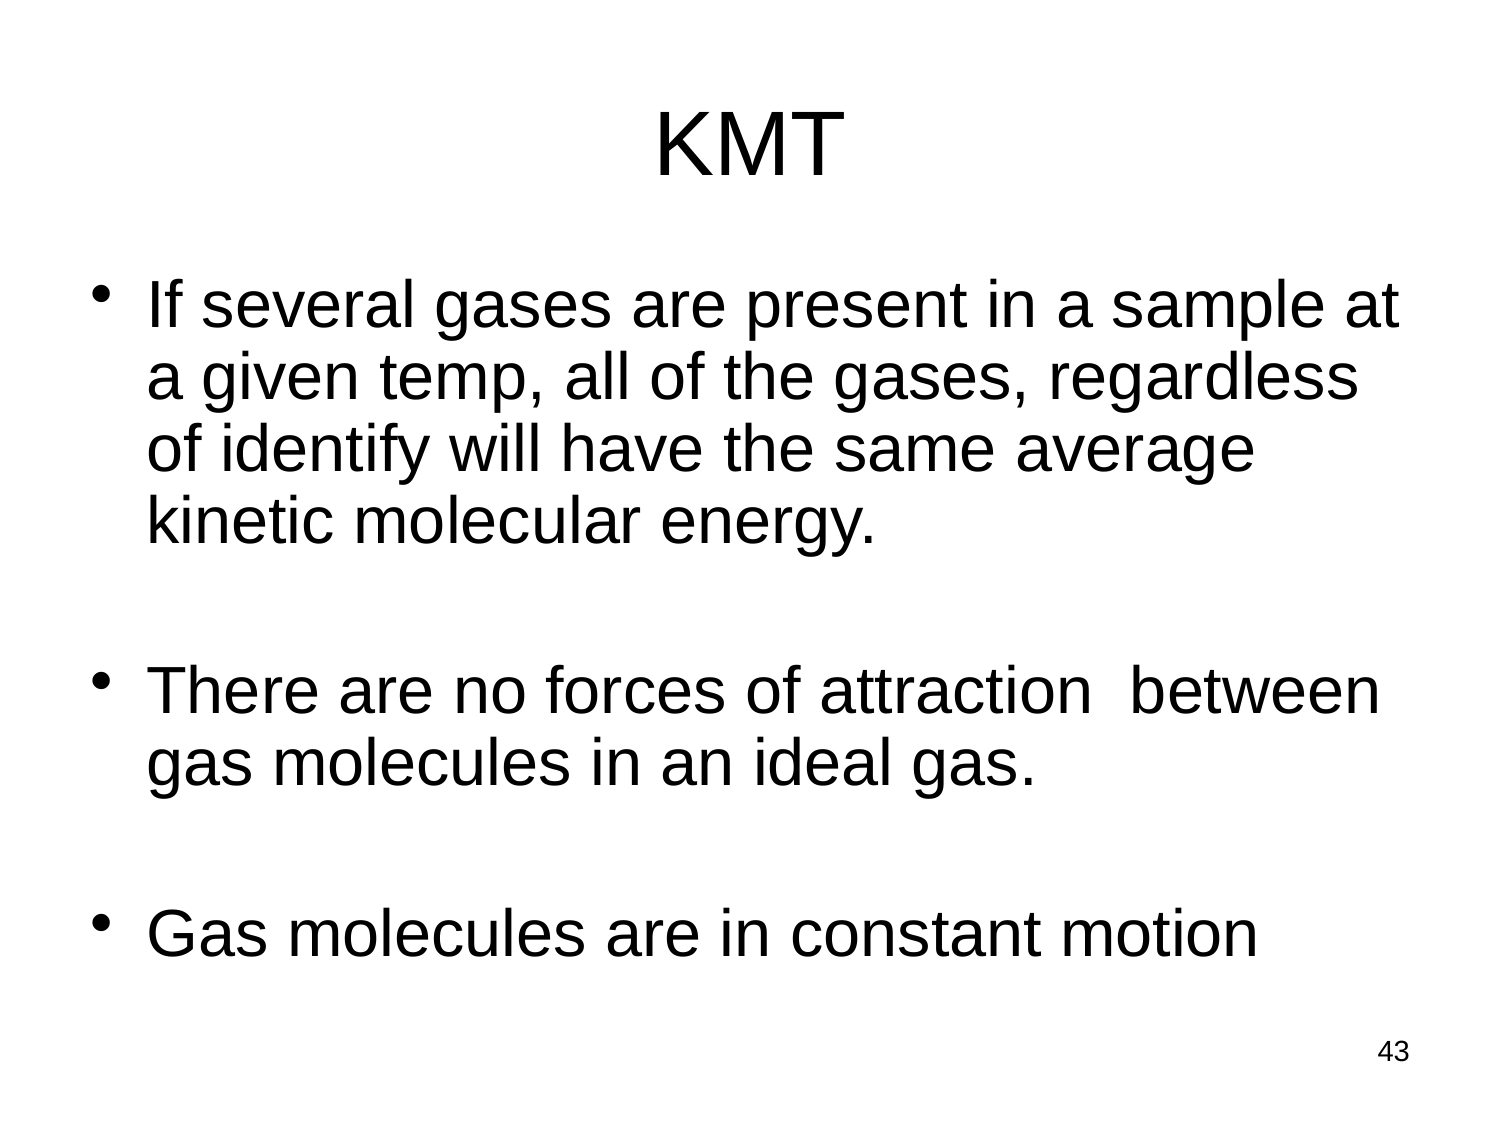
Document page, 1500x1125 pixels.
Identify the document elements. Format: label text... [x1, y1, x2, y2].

slide_number 43 [1074, 1024, 1425, 1103]
title KMT [75, 45, 1425, 233]
list If several gases are present in a sample at a given temp, all of the gases, regardless of identify will have the same average kinetic molecular energy. There are no forces of attraction between gas molecules in an ideal gas. Gas molecules are in constant motion [75, 262, 1425, 1005]
